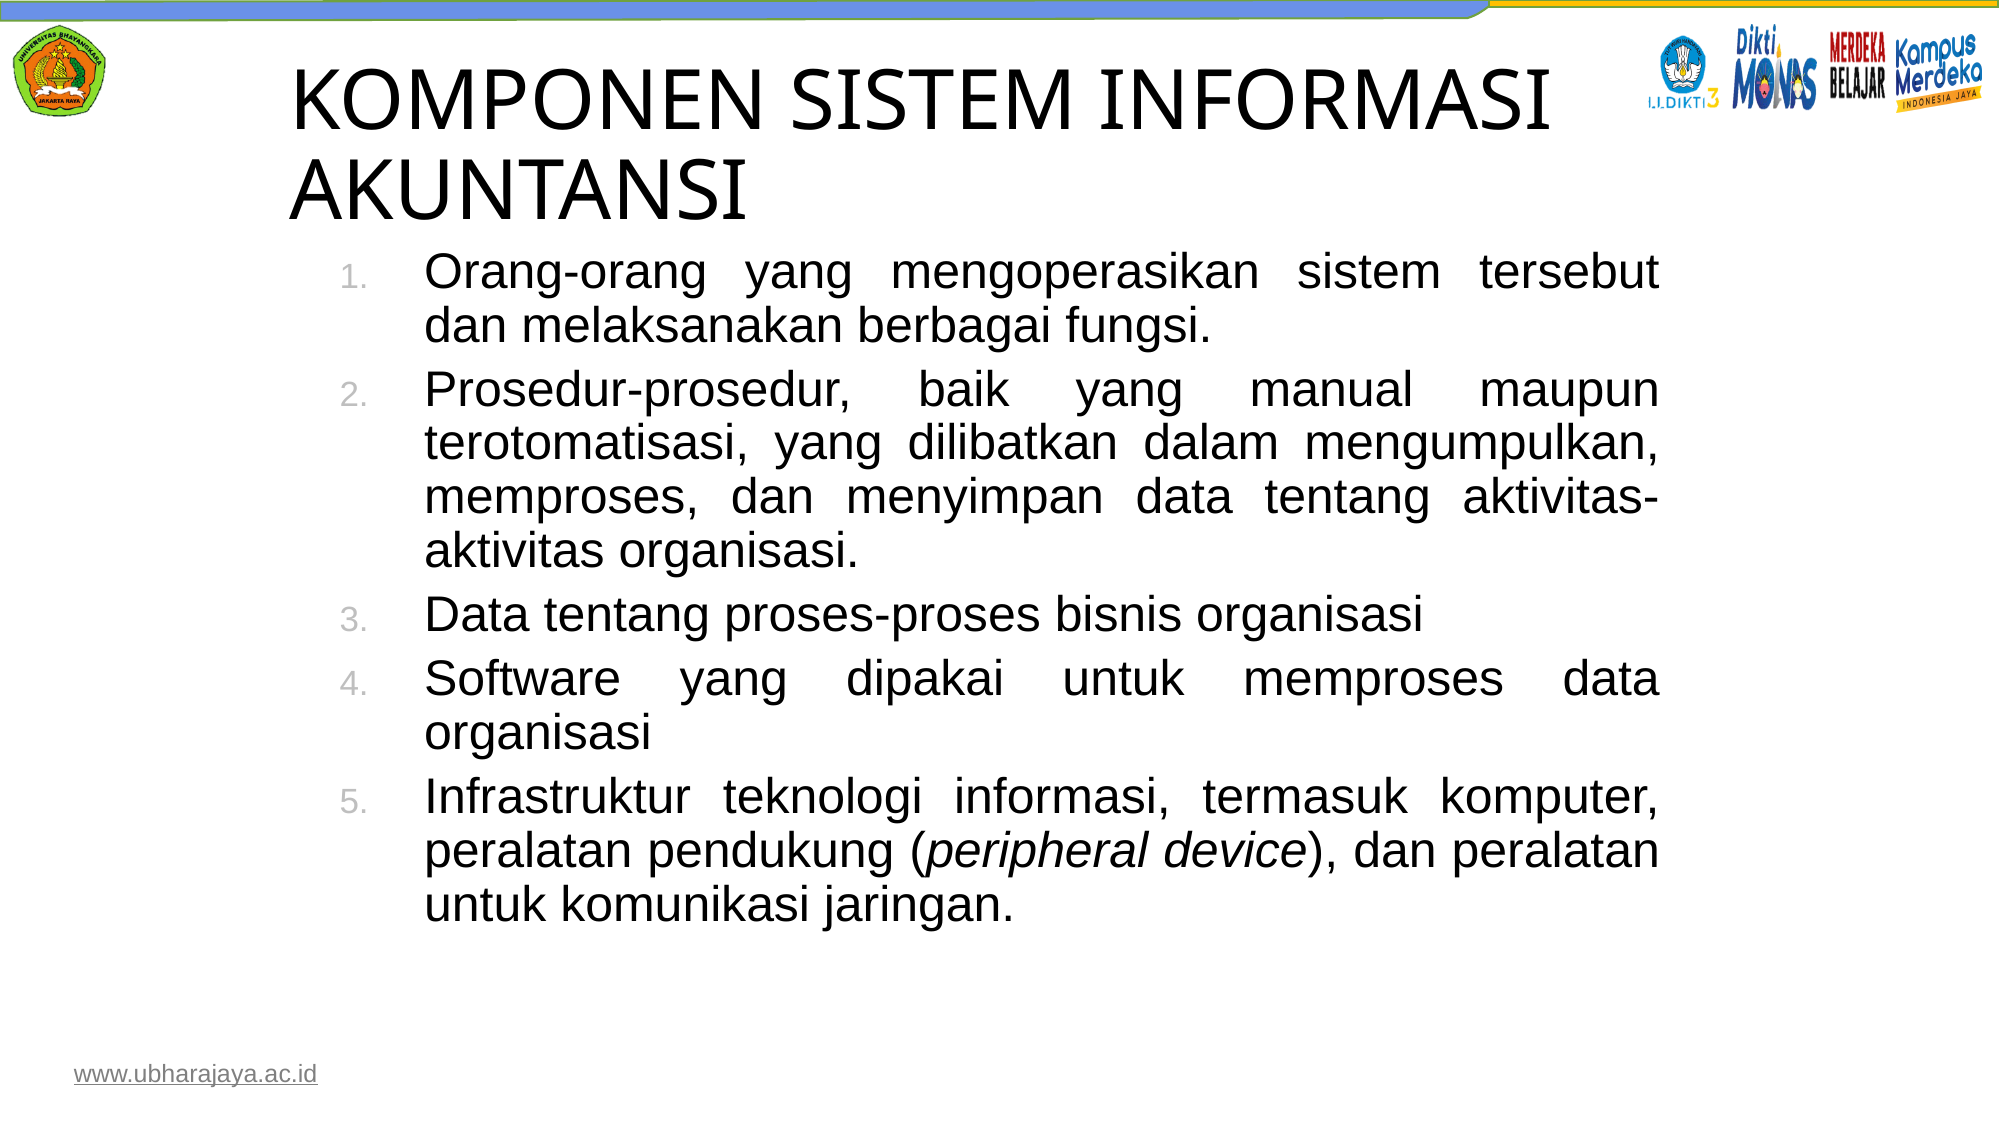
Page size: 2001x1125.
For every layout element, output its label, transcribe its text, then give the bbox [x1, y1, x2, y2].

picture [1677, 46, 1689, 50]
title KOMPONEN SISTEM INFORMASI AKUNTANSI [275, 50, 1713, 212]
picture [1823, 24, 1892, 113]
text_box Orang-orang yang mengoperasikan sistem tersebut dan melaksanakan berbagai fungsi. Prosedur-prosedur, baik yang manual maupun terotomatisasi, yang dilibatkan dalam mengumpulkan, memproses, dan menyimpan data tentang aktivitas-aktivitas organisasi. Data tentang proses-proses bisnis organisasi Software yang dipakai untuk memproses data organisasi Infrastruktur teknologi informasi, termasuk komputer, peralatan pendukung (peripheral device), dan peralatan untuk komunikasi jaringan. [324, 237, 1675, 1025]
picture [1633, 22, 1817, 148]
picture [1896, 34, 1982, 113]
picture [10, 22, 108, 119]
